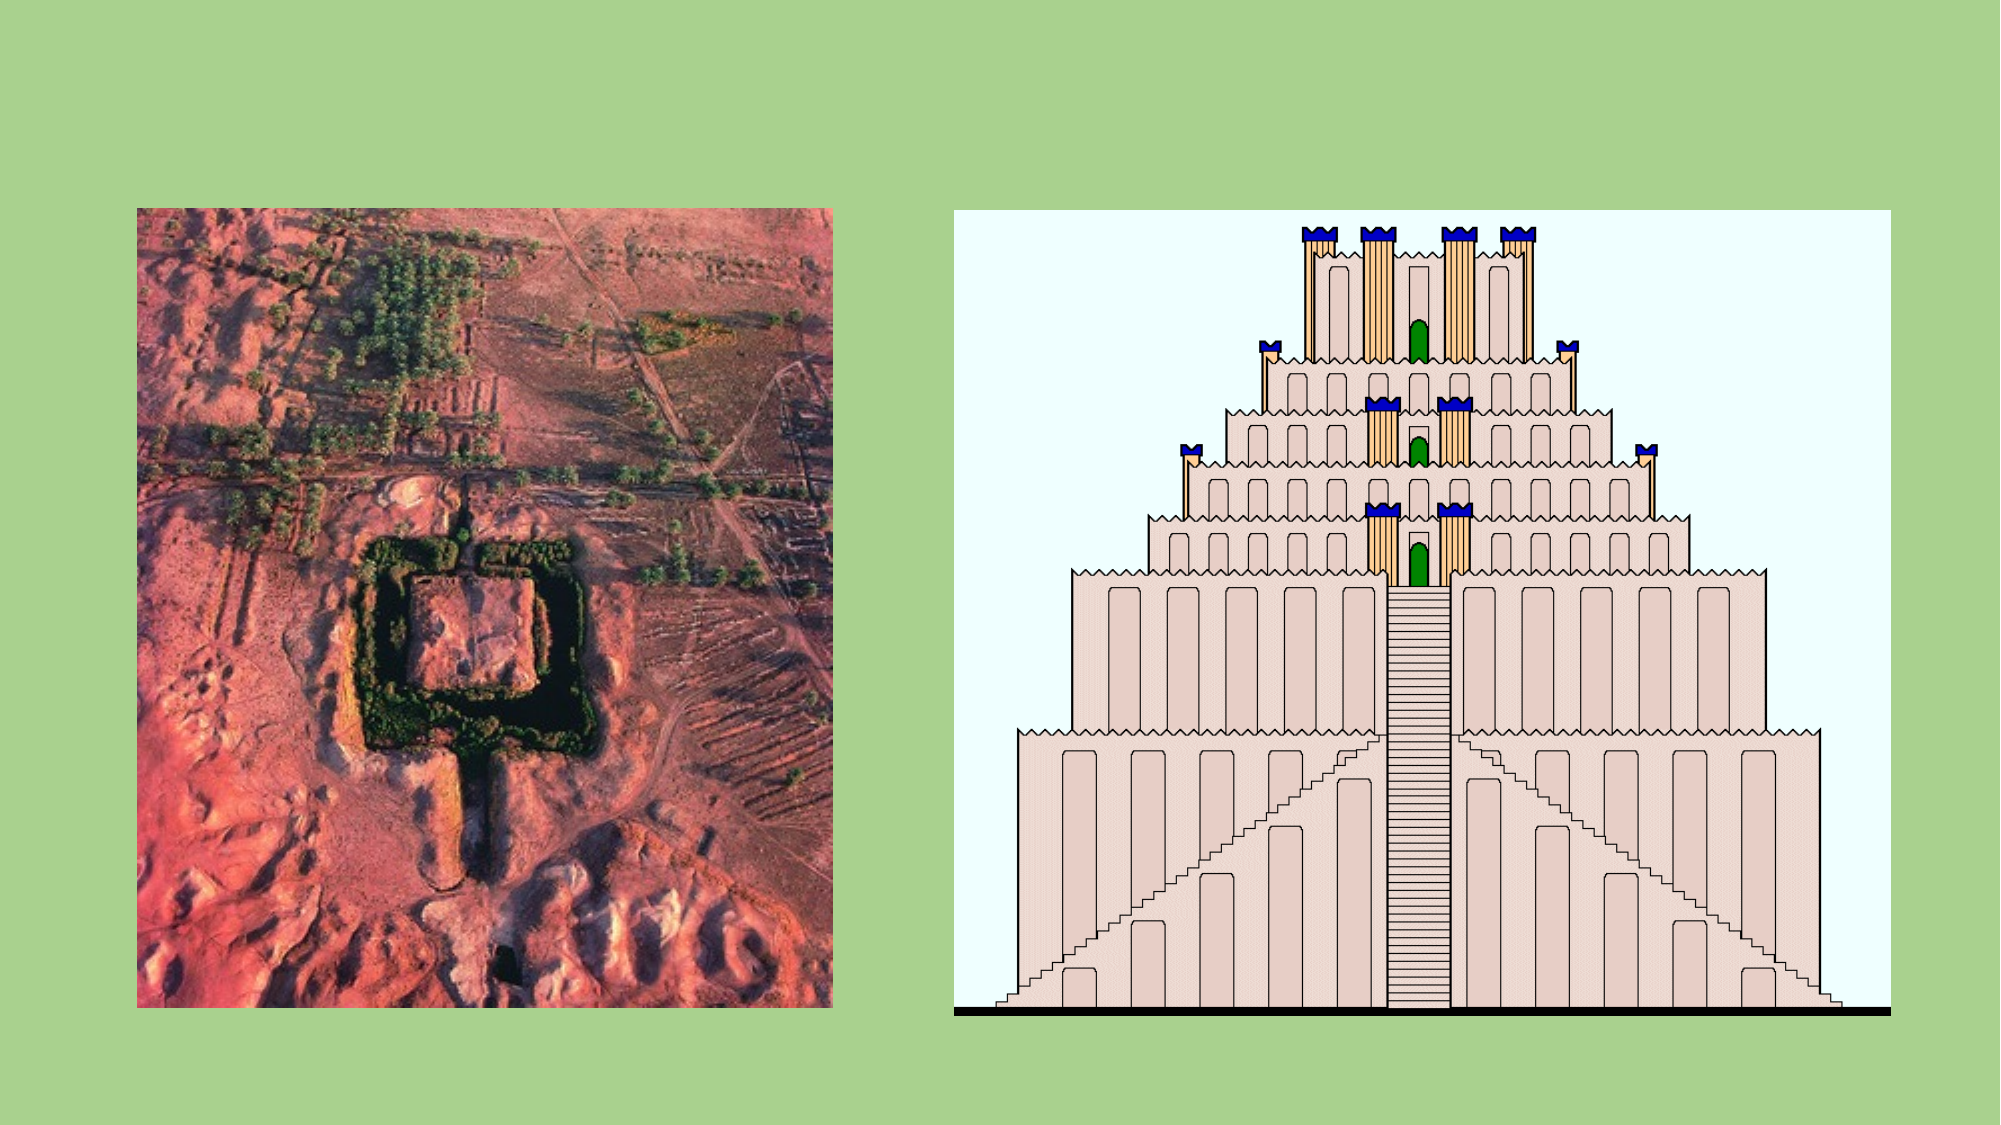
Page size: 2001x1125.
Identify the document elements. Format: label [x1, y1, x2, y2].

list [137, 208, 833, 1008]
list [954, 210, 1890, 1016]
